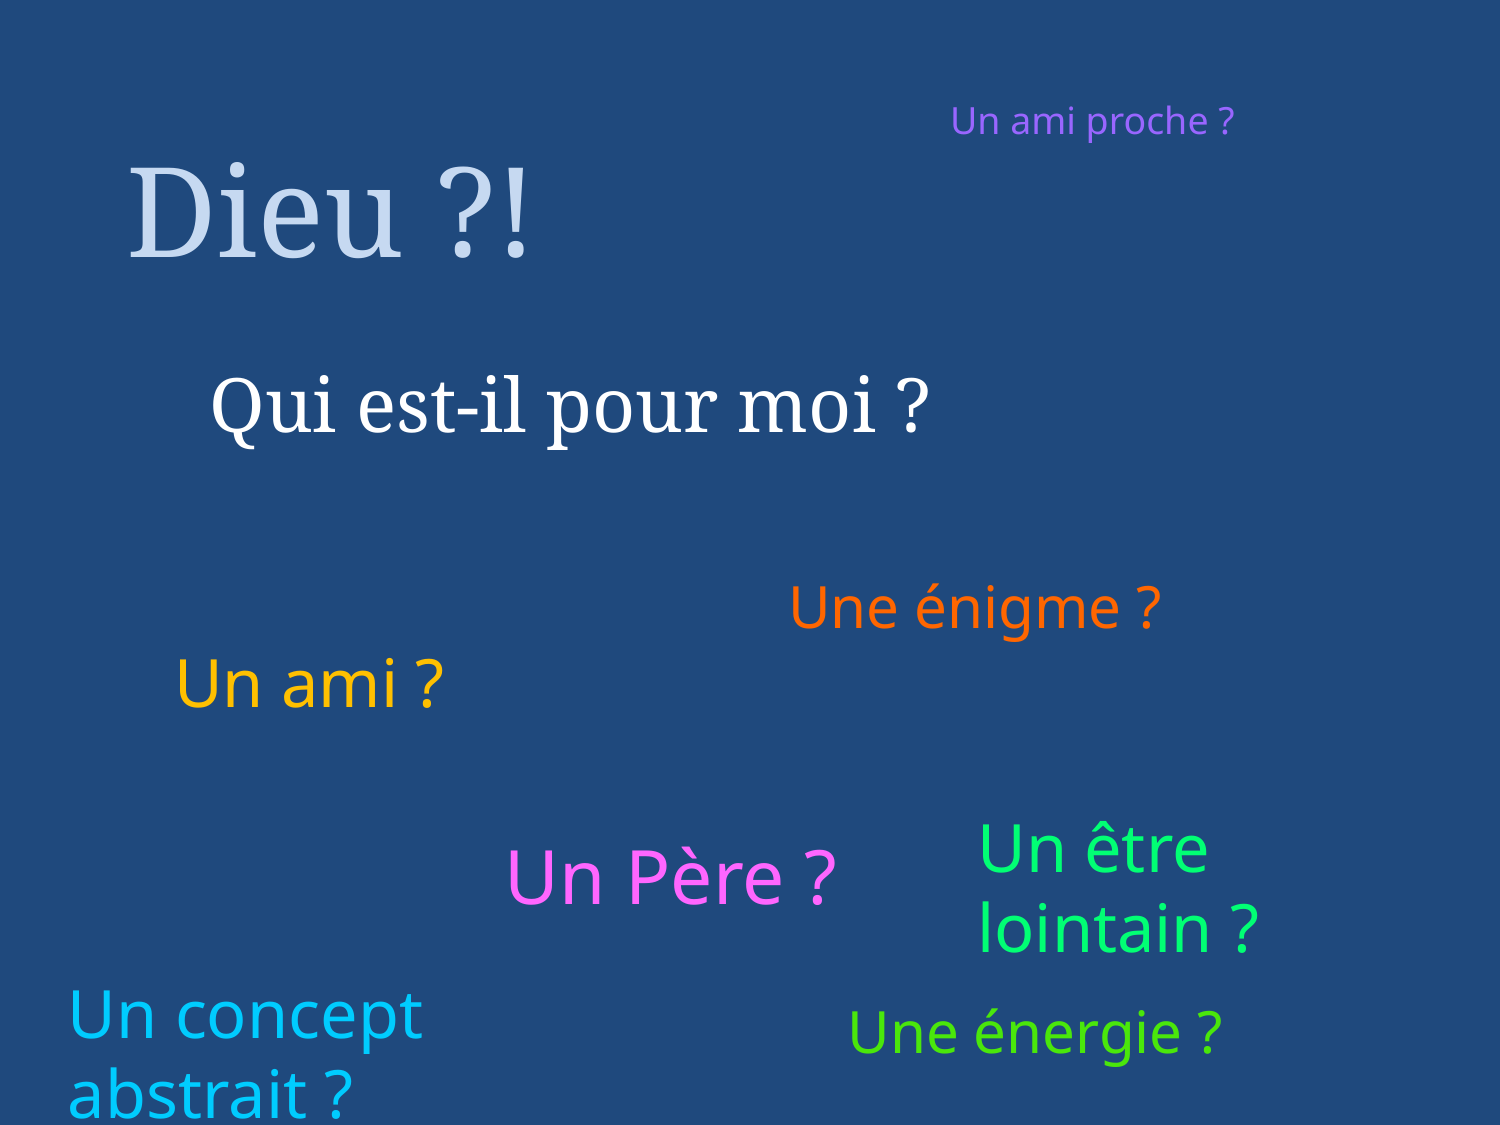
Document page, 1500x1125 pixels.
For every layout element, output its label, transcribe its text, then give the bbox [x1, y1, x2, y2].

text_box Un Père ? [490, 822, 962, 927]
text_box Une énergie ? [832, 987, 1270, 1073]
text_box Qui est-il pour moi ? [194, 349, 1270, 455]
text_box Un être lointain ? [962, 798, 1471, 974]
text_box Dieu ?! [112, 125, 951, 291]
text_box Un concept abstrait ? [53, 964, 680, 1125]
text_box Un ami ? [159, 633, 491, 728]
text_box Une énigme ? [773, 562, 1247, 648]
text_box Un ami proche ? [891, 89, 1294, 150]
